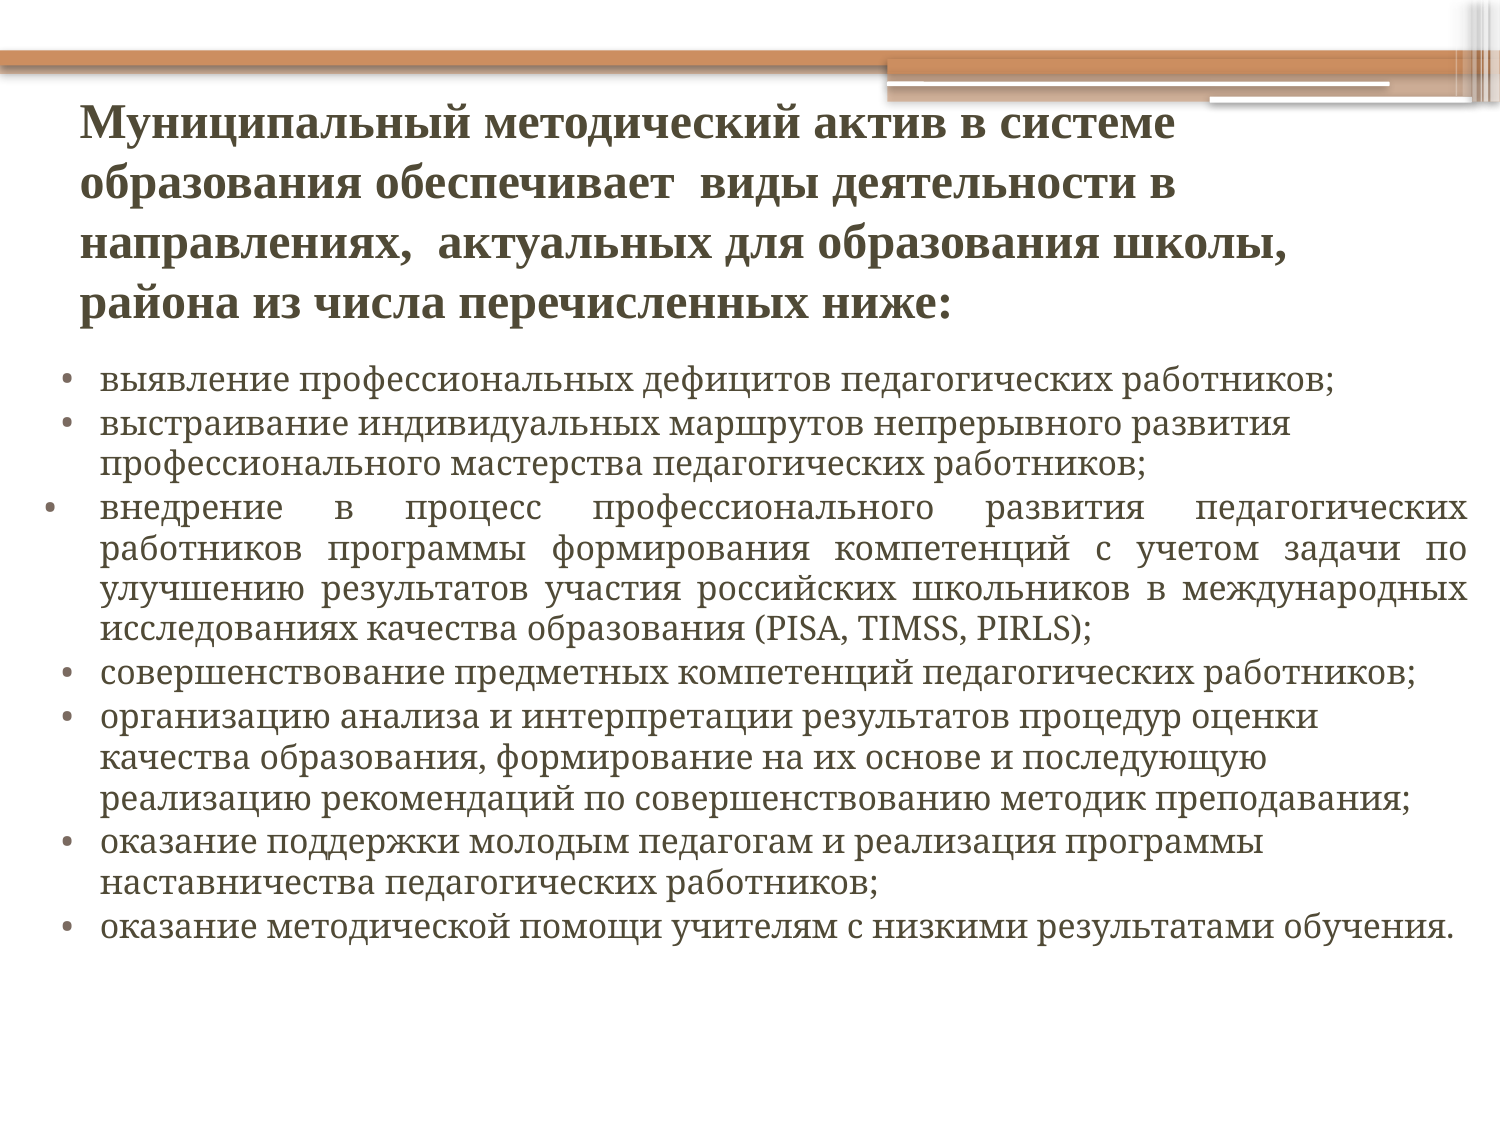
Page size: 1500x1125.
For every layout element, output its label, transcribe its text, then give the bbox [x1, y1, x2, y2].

title Муниципальный методический актив в системе образования обеспечивает виды деятельности в направлениях, актуальных для образования школы, района из числа перечисленных ниже: [64, 160, 1415, 336]
list выявление профессиональных дефицитов педагогических работников; выстраивание индивидуальных маршрутов непрерывного развития профессионального мастерства педагогических работников; внедрение в процесс профессионального развития педагогических работников программы формирования компетенций с учетом задачи по улучшению результатов участия российских школьников в международных исследованиях качества образования (PISA, TIMSS, PIRLS); совершенствование предметных компетенций педагогических работников; организацию анализа и интерпретации результатов процедур оценки качества образования, формирование на их основе и последующую реализацию рекомендаций по совершенствованию методик преподавания; оказание поддержки молодым педагогам и реализация программы наставничества педагогических работников; оказание методической помощи учителям с низкими результатами обучения. [29, 349, 1483, 988]
